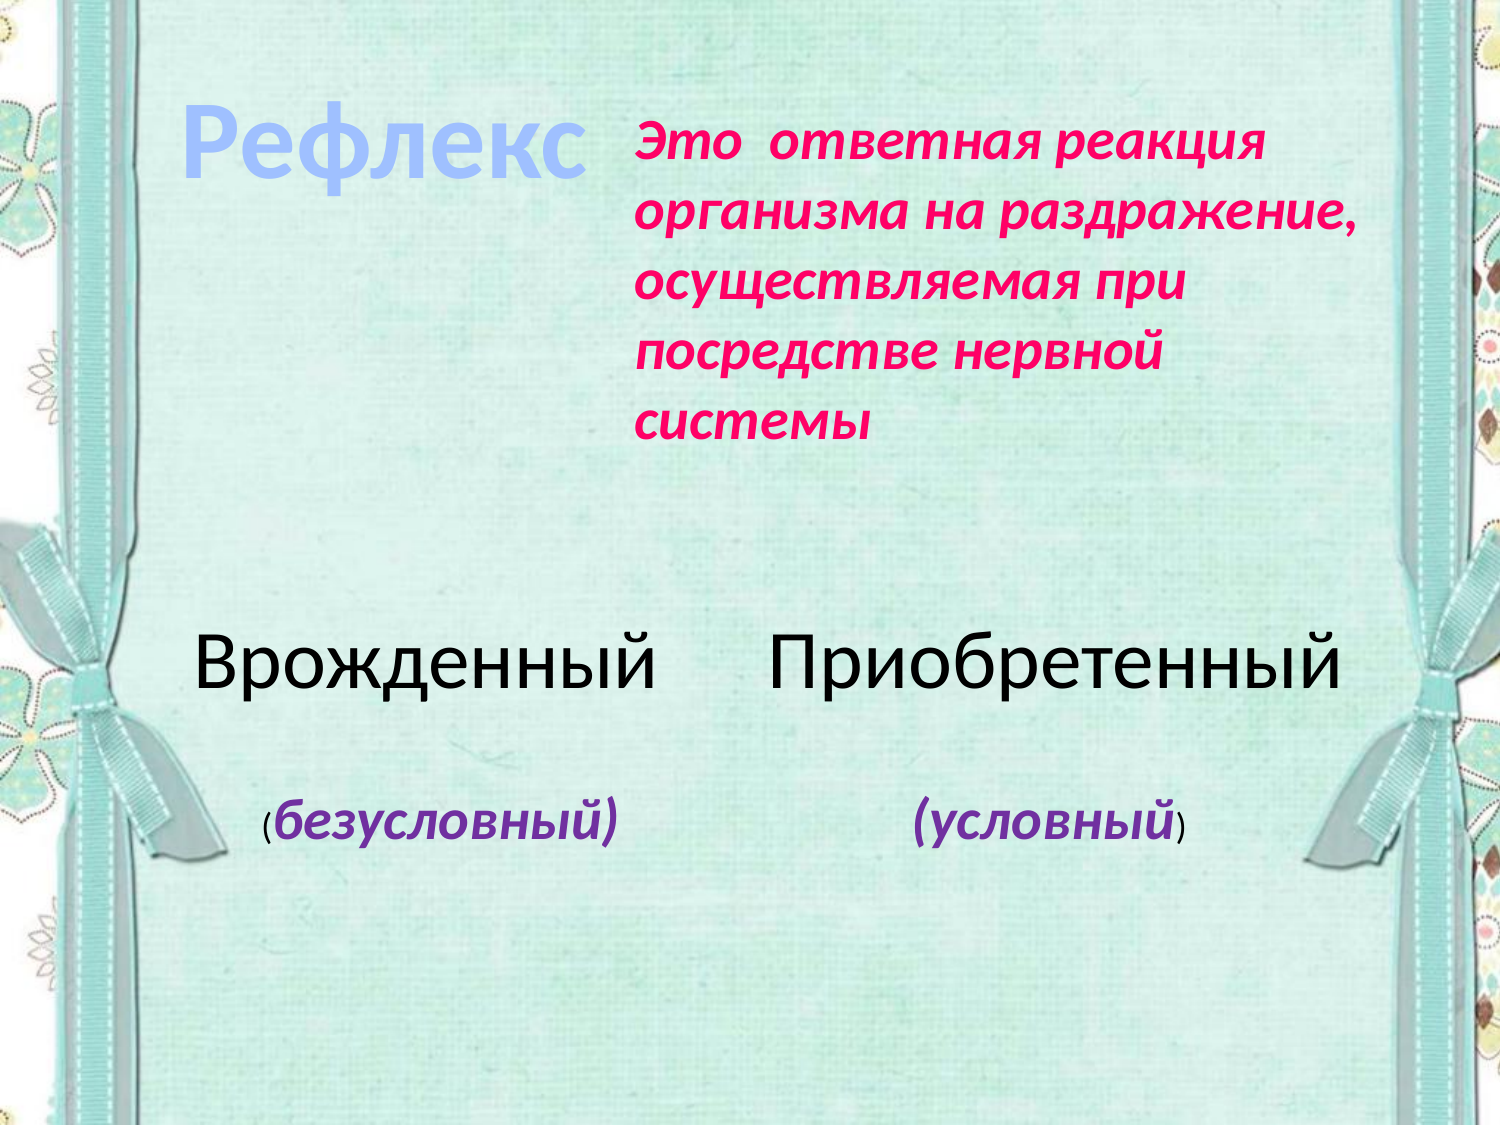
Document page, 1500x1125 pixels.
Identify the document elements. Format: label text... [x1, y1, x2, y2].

text_box (безусловный) (условный) [246, 773, 1202, 859]
text_box Это ответная реакция организма на раздражение, осуществляемая при посредстве нервной системы [620, 93, 1395, 459]
text_box Врожденный [178, 597, 675, 713]
text_box Приобретенный [753, 597, 1359, 713]
text_box Рефлекс [165, 58, 603, 209]
picture [0, 0, 1500, 1125]
